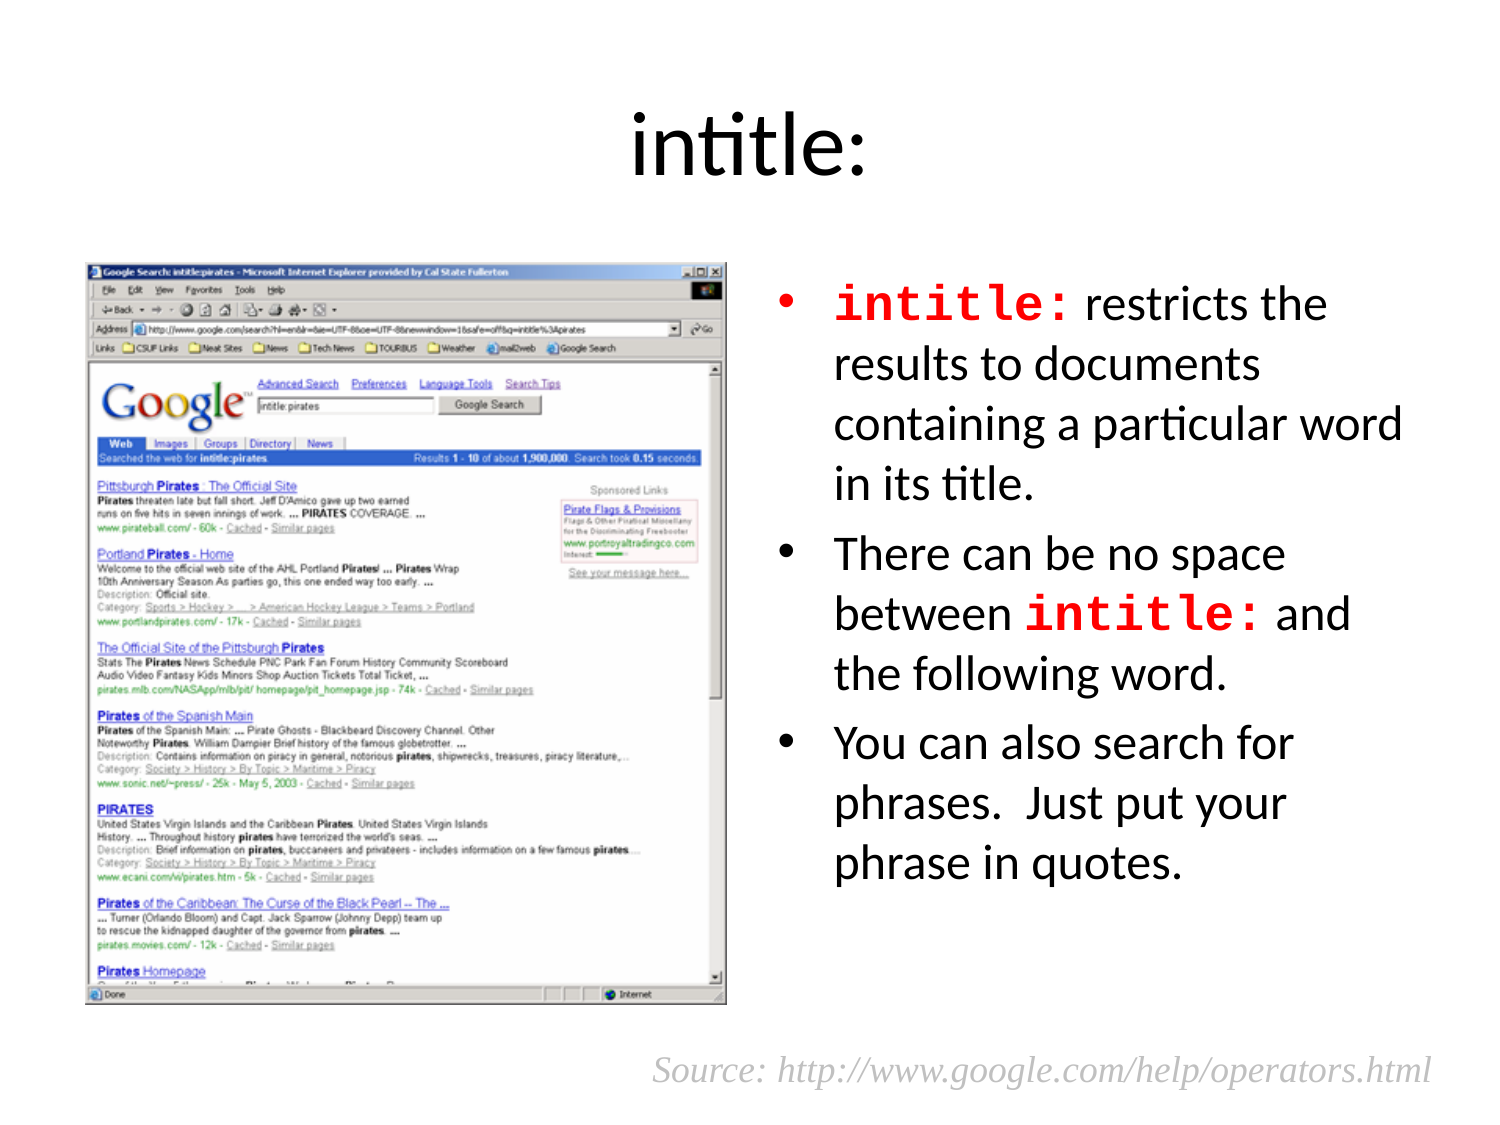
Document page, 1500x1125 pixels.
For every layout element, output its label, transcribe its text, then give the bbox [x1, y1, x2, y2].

title intitle: [75, 45, 1425, 233]
list intitle: restricts the results to documents containing a particular word in its title. There can be no space between intitle: and the following word. You can also search for phrases. Just put your phrase in quotes. [762, 262, 1425, 1005]
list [85, 262, 727, 1006]
text_box Source: http://www.google.com/help/operators.html [637, 1037, 1475, 1098]
